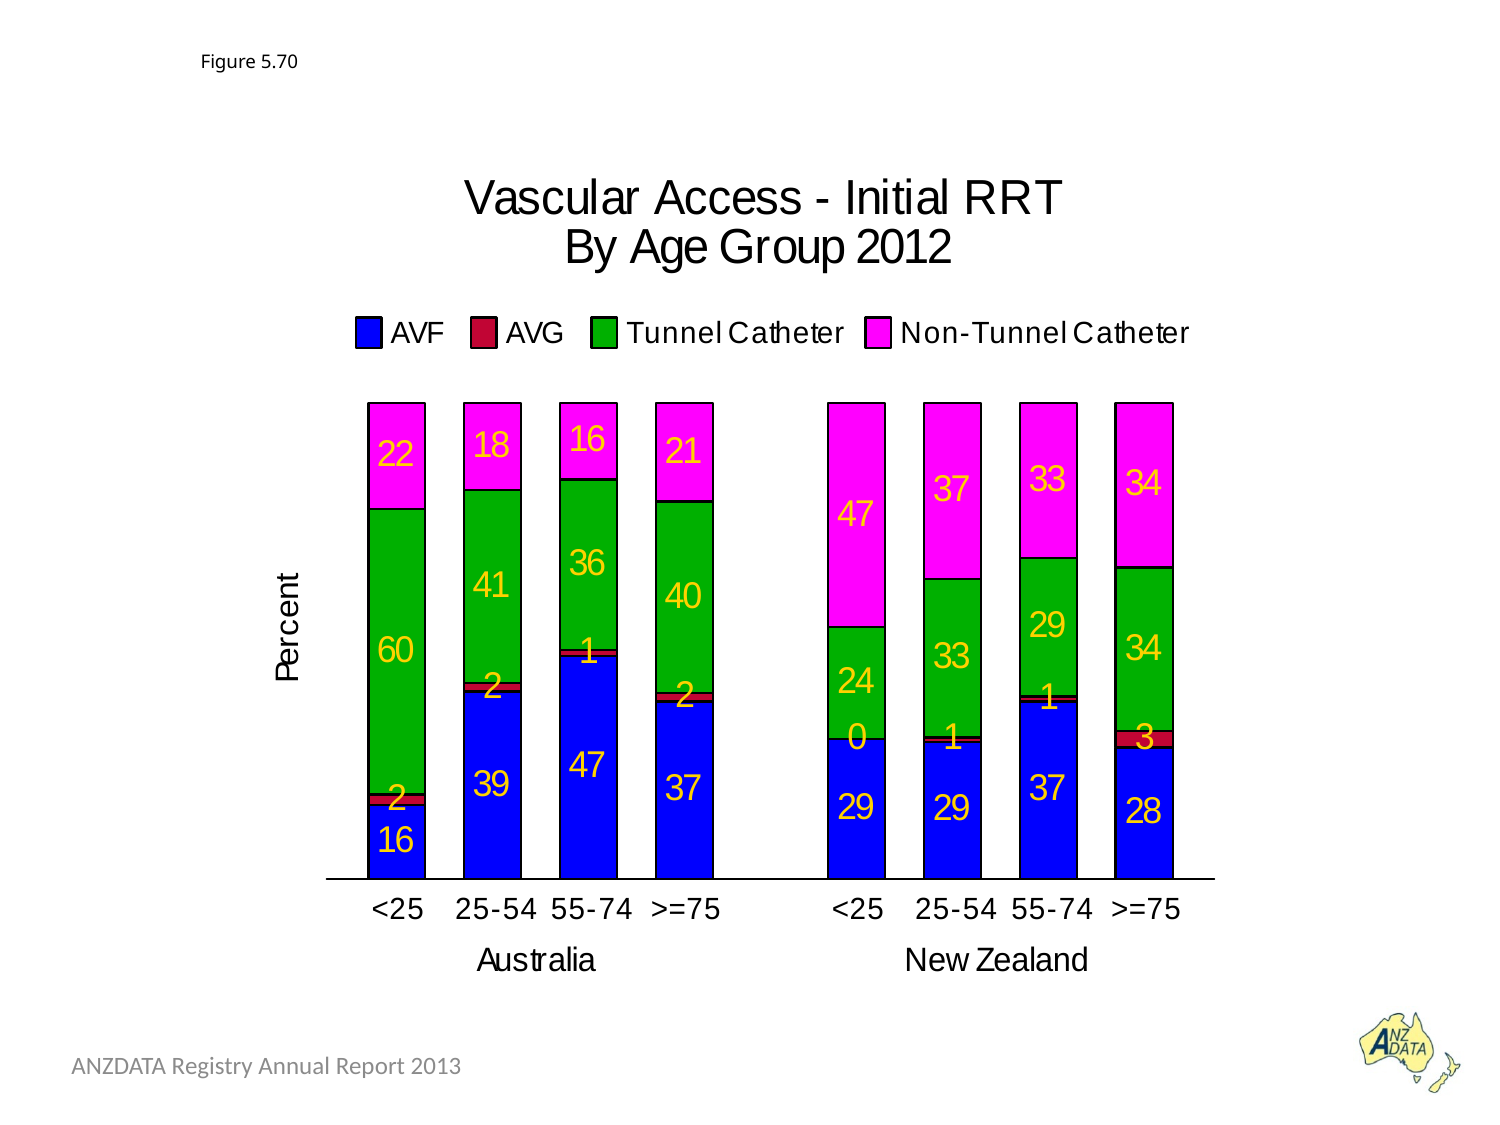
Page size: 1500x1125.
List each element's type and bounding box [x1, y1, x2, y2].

footer [29, 1035, 505, 1095]
text_box [194, 43, 1354, 1125]
picture [1353, 1006, 1465, 1102]
